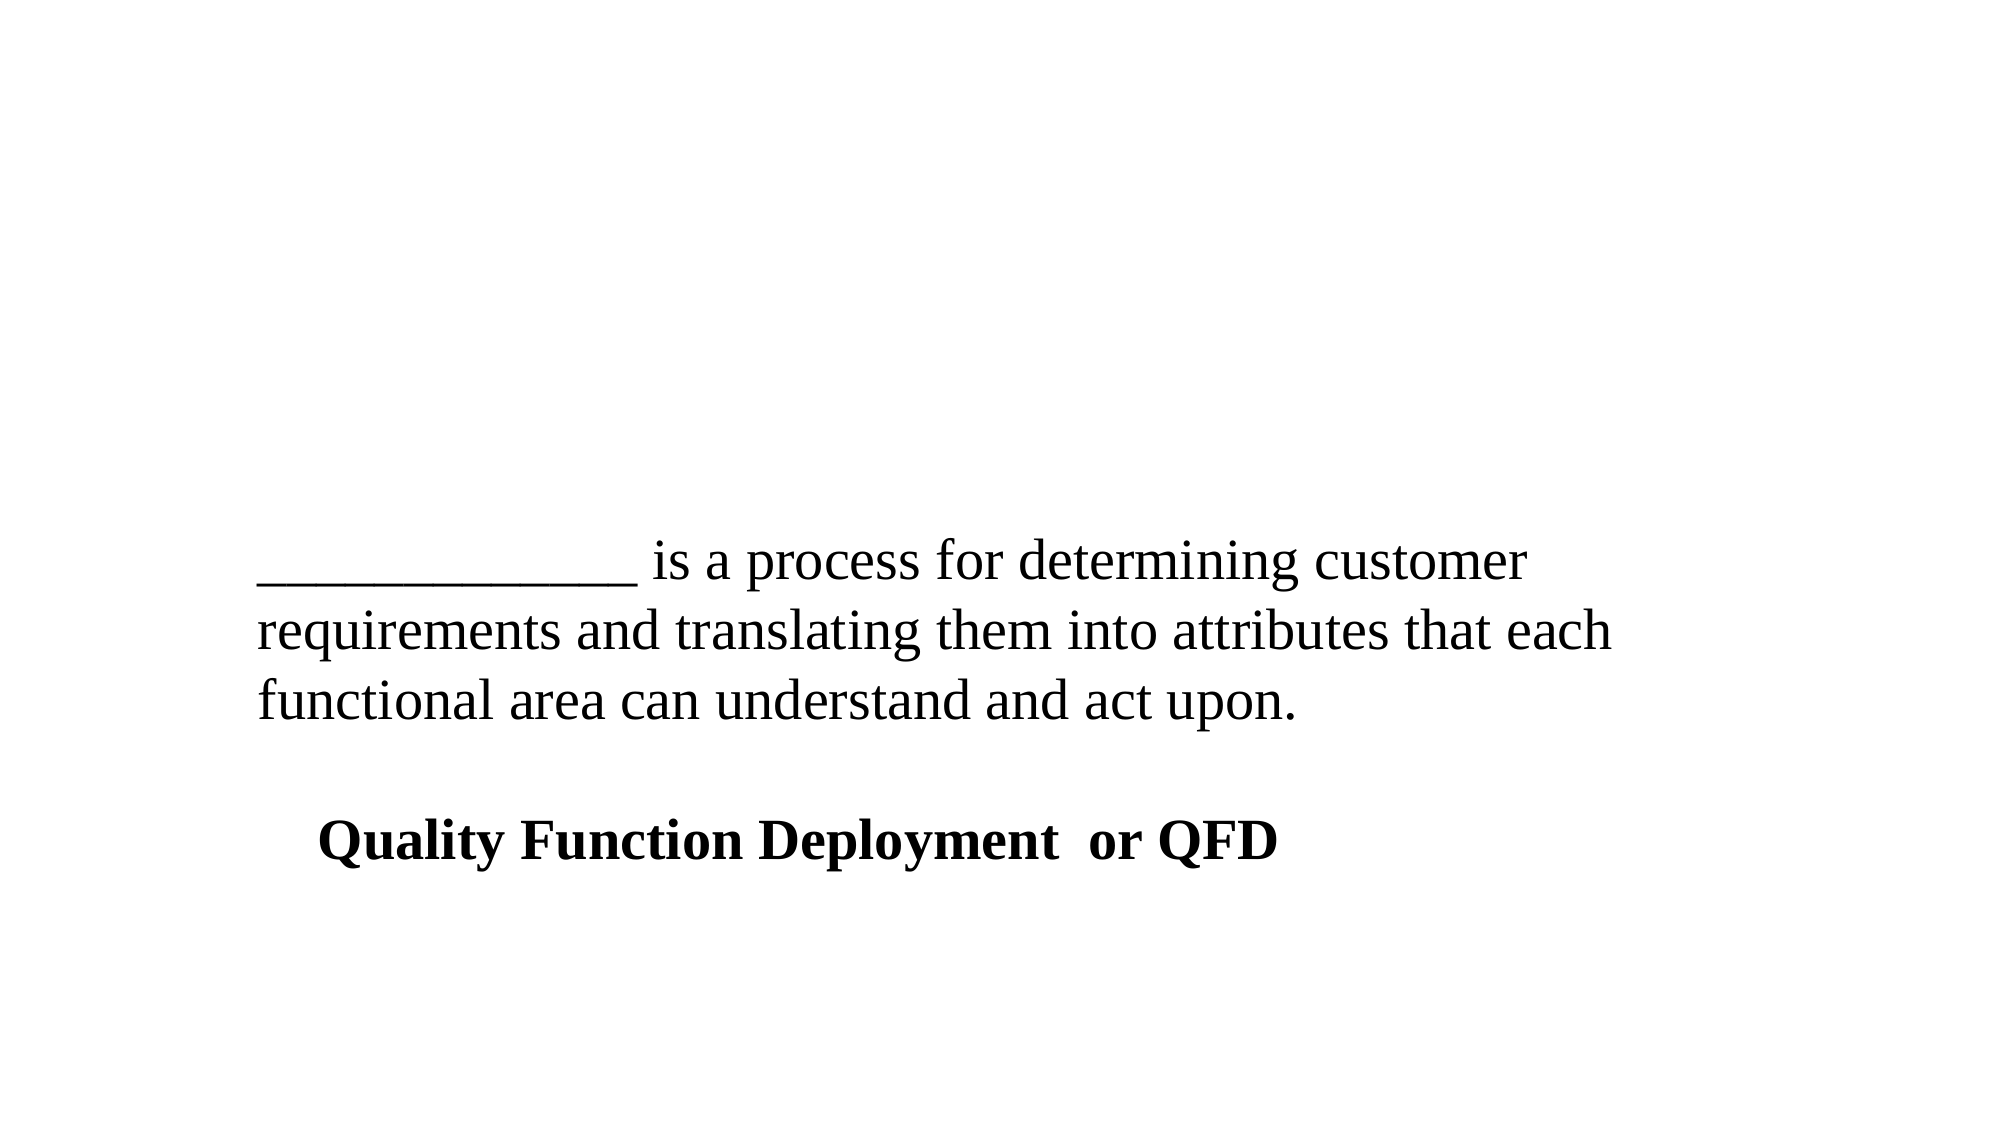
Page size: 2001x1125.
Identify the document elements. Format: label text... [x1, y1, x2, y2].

text_box _____________ is a process for determining customer requirements and translating them into attributes that each functional area can understand and act upon. Quality Function Deployment or QFD [243, 513, 1800, 879]
